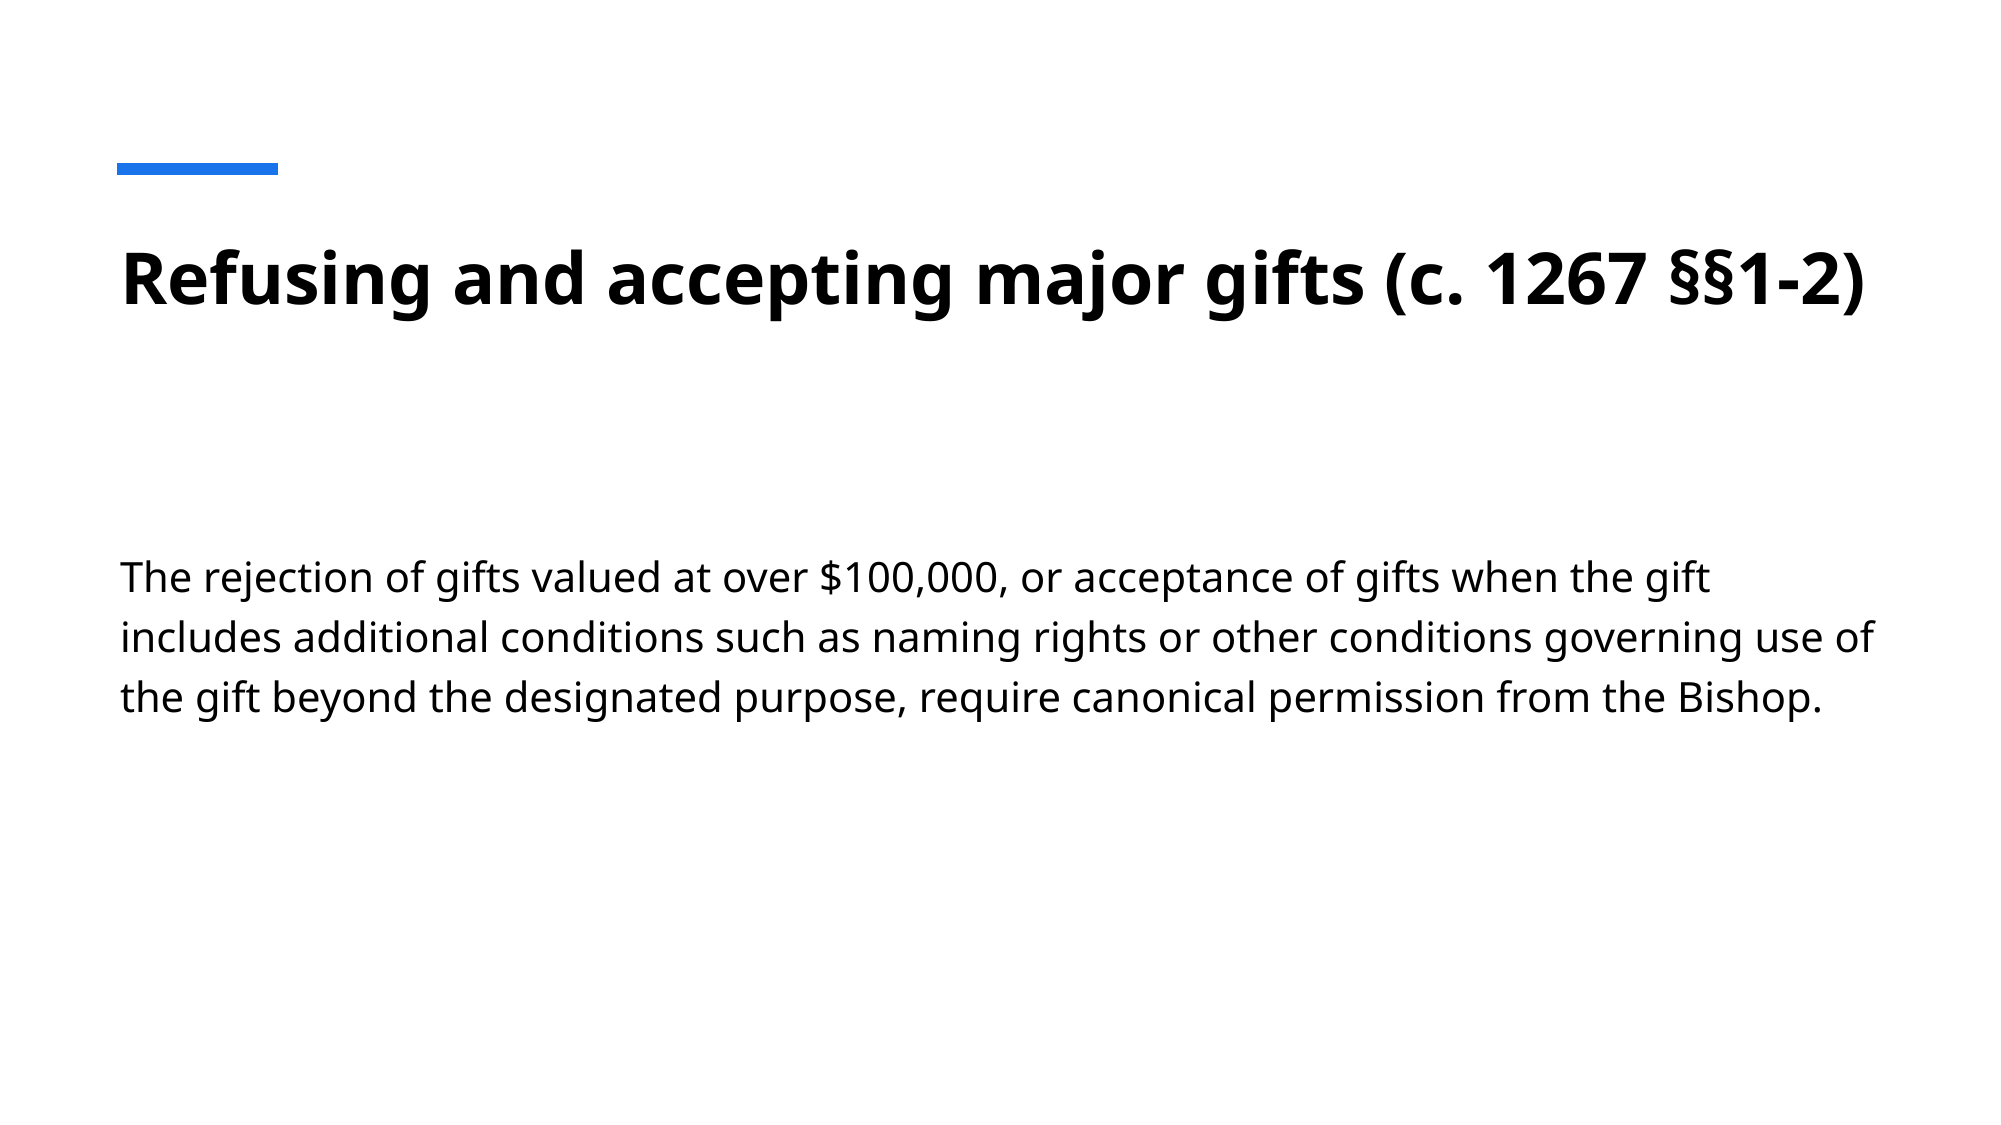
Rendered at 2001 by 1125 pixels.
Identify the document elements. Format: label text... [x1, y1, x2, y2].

title Refusing and accepting major gifts (c. 1267 §§1-2) [105, 224, 1892, 405]
list The rejection of gifts valued at over $100,000, or acceptance of gifts when the gift includes additional conditions such as naming rights or other conditions governing use of the gift beyond the designated purpose, require canonical permission from the Bishop. [105, 462, 1892, 1017]
